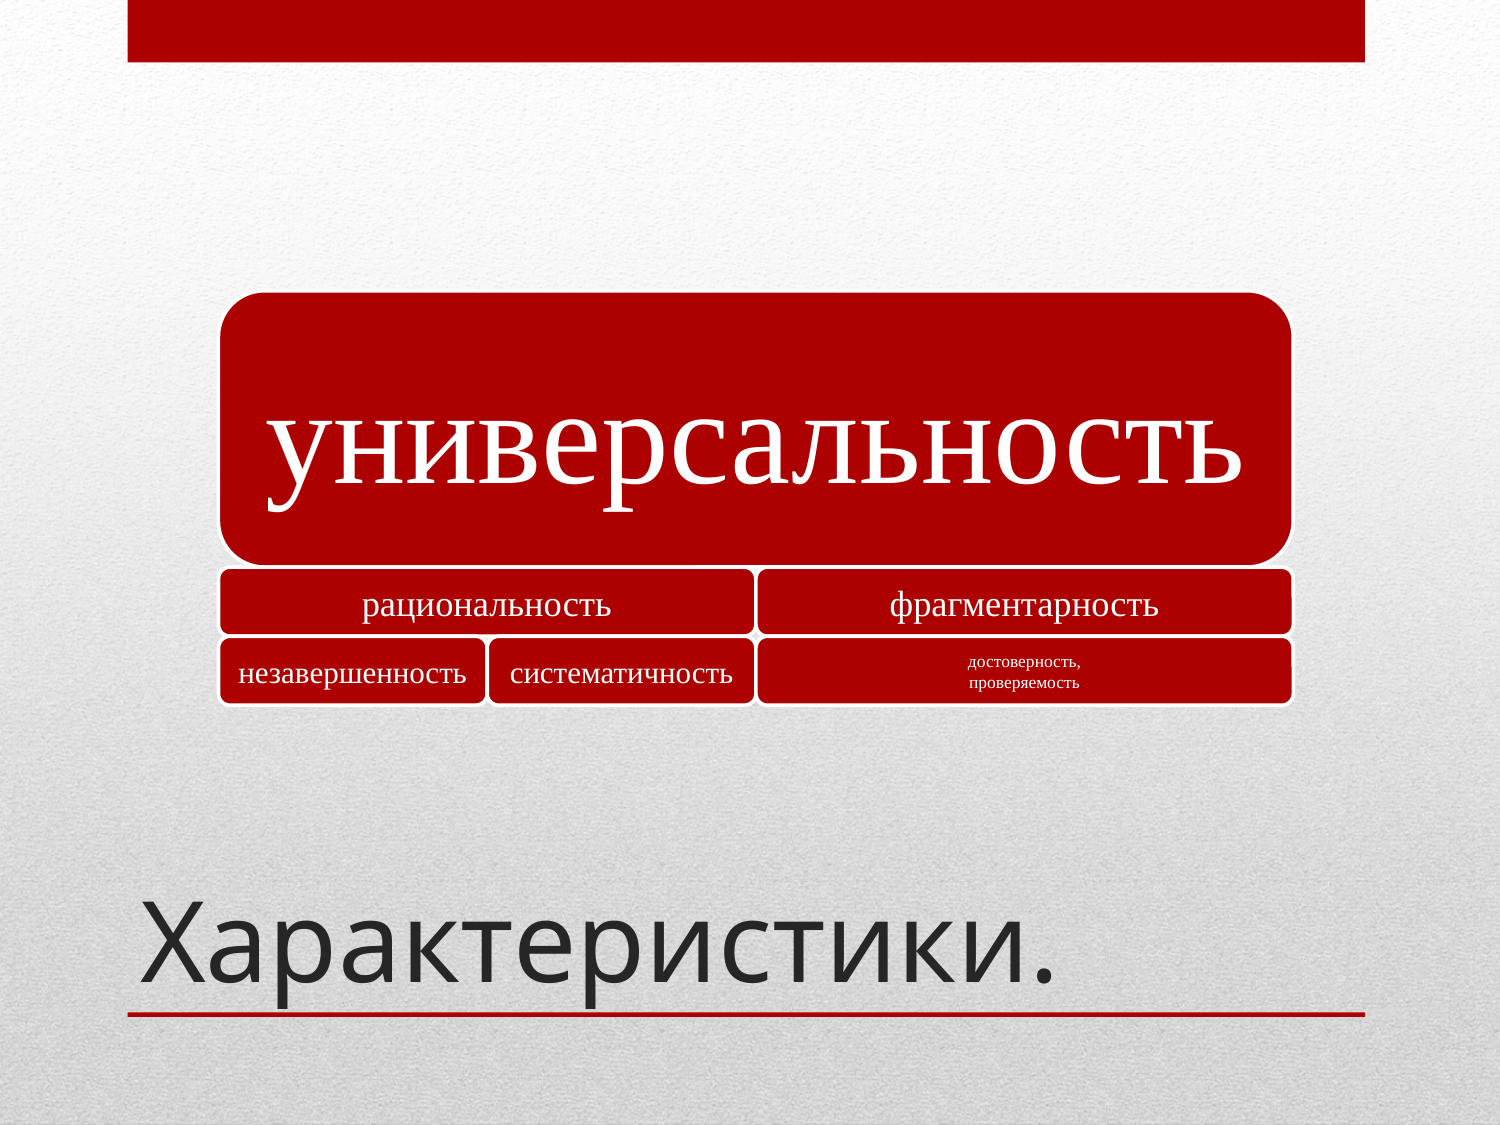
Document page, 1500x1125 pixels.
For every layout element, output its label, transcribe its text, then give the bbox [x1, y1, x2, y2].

title Характеристики. [125, 750, 1238, 1013]
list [217, 289, 1295, 707]
